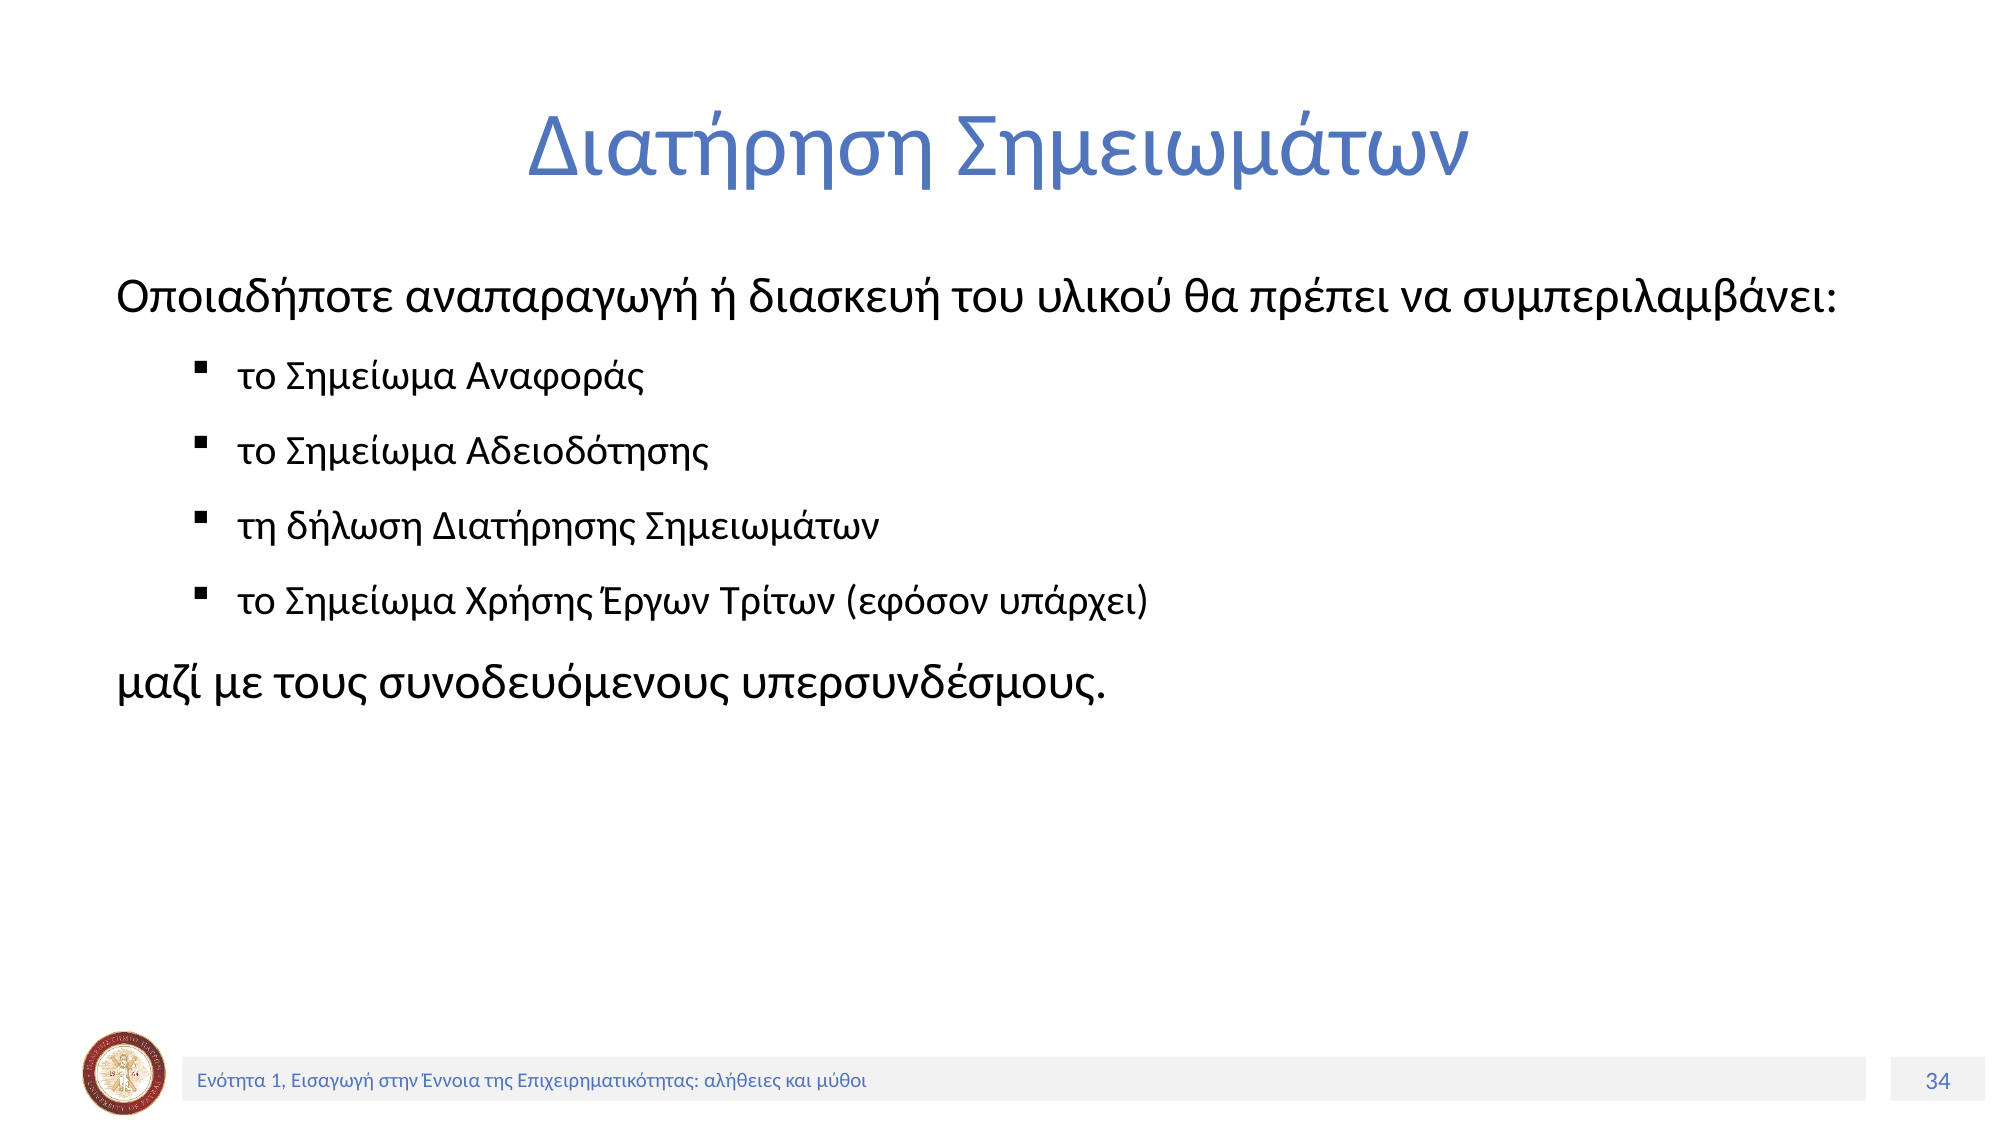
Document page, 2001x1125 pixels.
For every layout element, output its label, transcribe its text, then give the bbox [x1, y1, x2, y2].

title Διατήρηση Σημειωμάτων [99, 45, 1900, 233]
picture [74, 1023, 174, 1123]
list Οποιαδήποτε αναπαραγωγή ή διασκευή του υλικού θα πρέπει να συμπεριλαμβάνει: το Σημείωμα Αναφοράς το Σημείωμα Αδειοδότησης τη δήλωση Διατήρησης Σημειωμάτων το Σημείωμα Χρήσης Έργων Τρίτων (εφόσον υπάρχει) μαζί με τους συνοδευόμενους υπερσυνδέσμους. [101, 255, 1902, 998]
